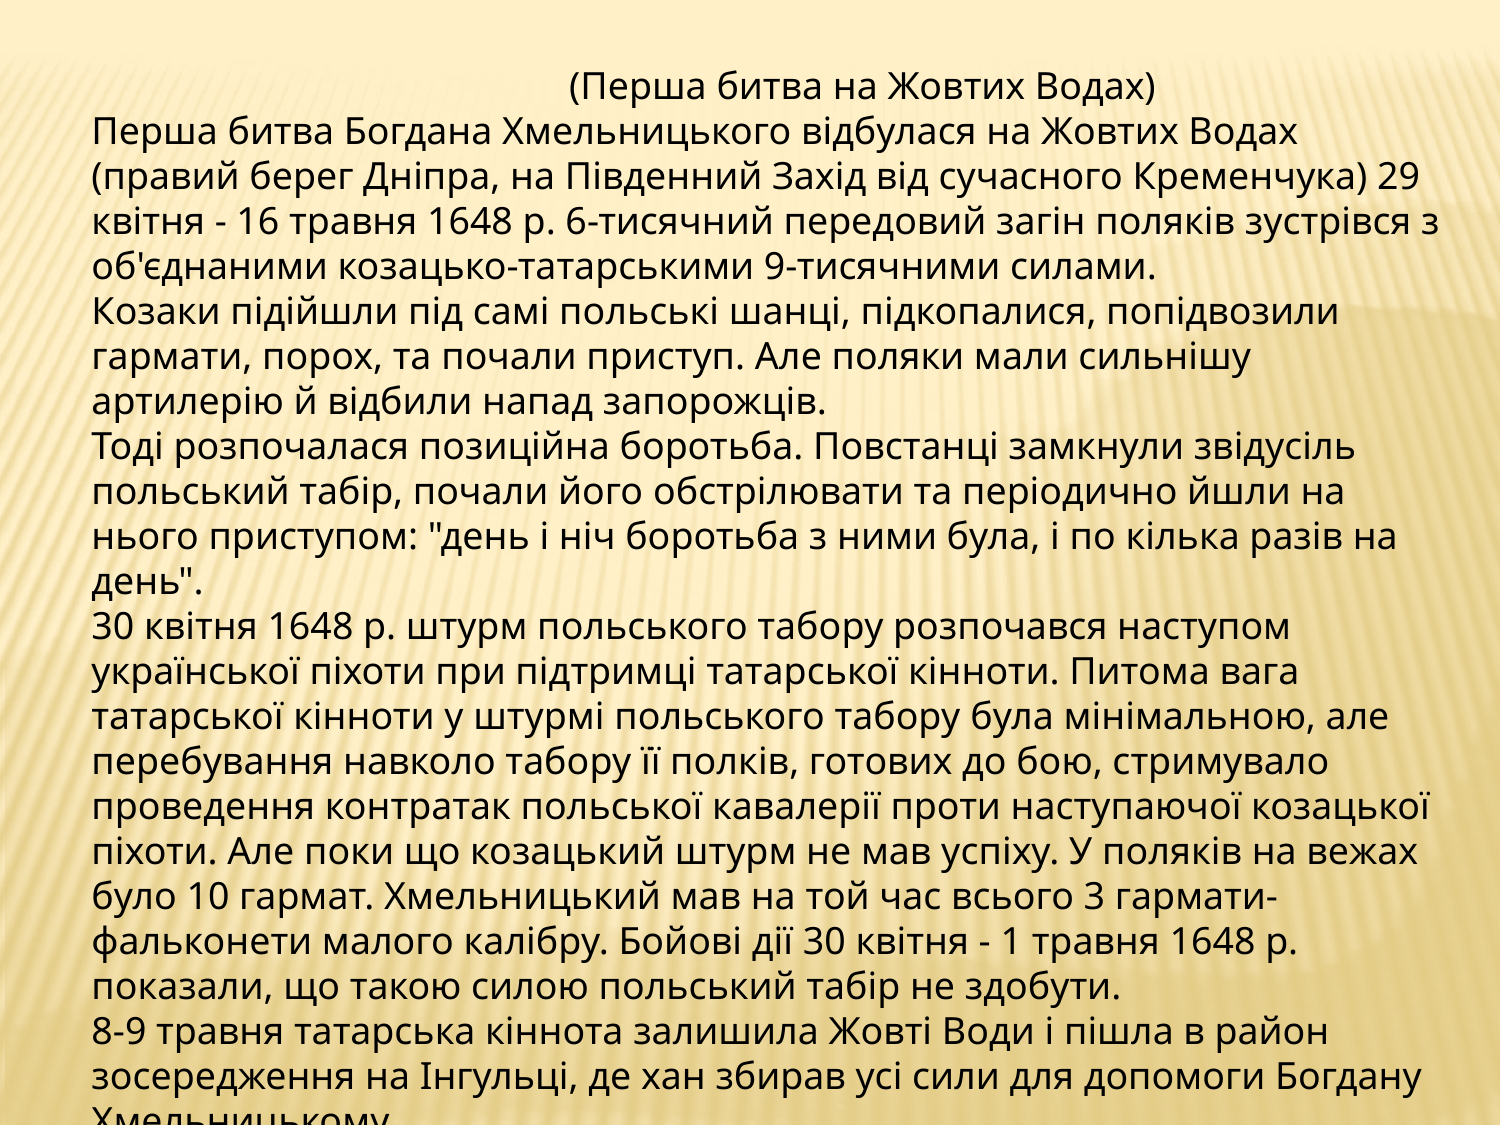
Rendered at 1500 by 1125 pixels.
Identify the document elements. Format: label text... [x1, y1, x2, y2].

text_box (Перша битва на Жовтих Водах) Перша битва Богдана Хмельницького відбулася на Жовтих Водах (правий берег Дніпра, на Південний Захід від сучасного Кременчука) 29 квітня - 16 травня 1648 р. 6-тисячний передовий загін поляків зустрівся з об'єднаними козацько-татарськими 9-тисячними силами. Козаки підійшли під самі польські шанці, підкопалися, попідвозили гармати, порох, та почали приступ. Але поляки мали сильнішу артилерію й відбили напад запорожців. Тоді розпочалася позиційна боротьба. Повстанці замкнули звідусіль польський табір, почали його обстрілювати та періодично йшли на нього приступом: "день і ніч боротьба з ними була, і по кілька разів на день". 30 квітня 1648 р. штурм польського табору розпочався наступом української піхоти при підтримці татарської кінноти. Питома вага татарської кінноти у штурмі польського табору була мінімальною, але перебування навколо табору її полків, готових до бою, стримувало проведення контратак польської кавалерії проти наступаючої козацької піхоти. Але поки що козацький штурм не мав успіху. У поляків на вежах було 10 гармат. Хмельницький мав на той час всього 3 гармати-фальконети малого калібру. Бойові дії 30 квітня - 1 травня 1648 р. показали, що такою силою польський табір не здобути. 8-9 травня татарська кіннота залишила Жовті Води і пішла в район зосередження на Інгульці, де хан збирав усі сили для допомоги Богдану Хмельницькому. [76, 54, 1459, 1125]
